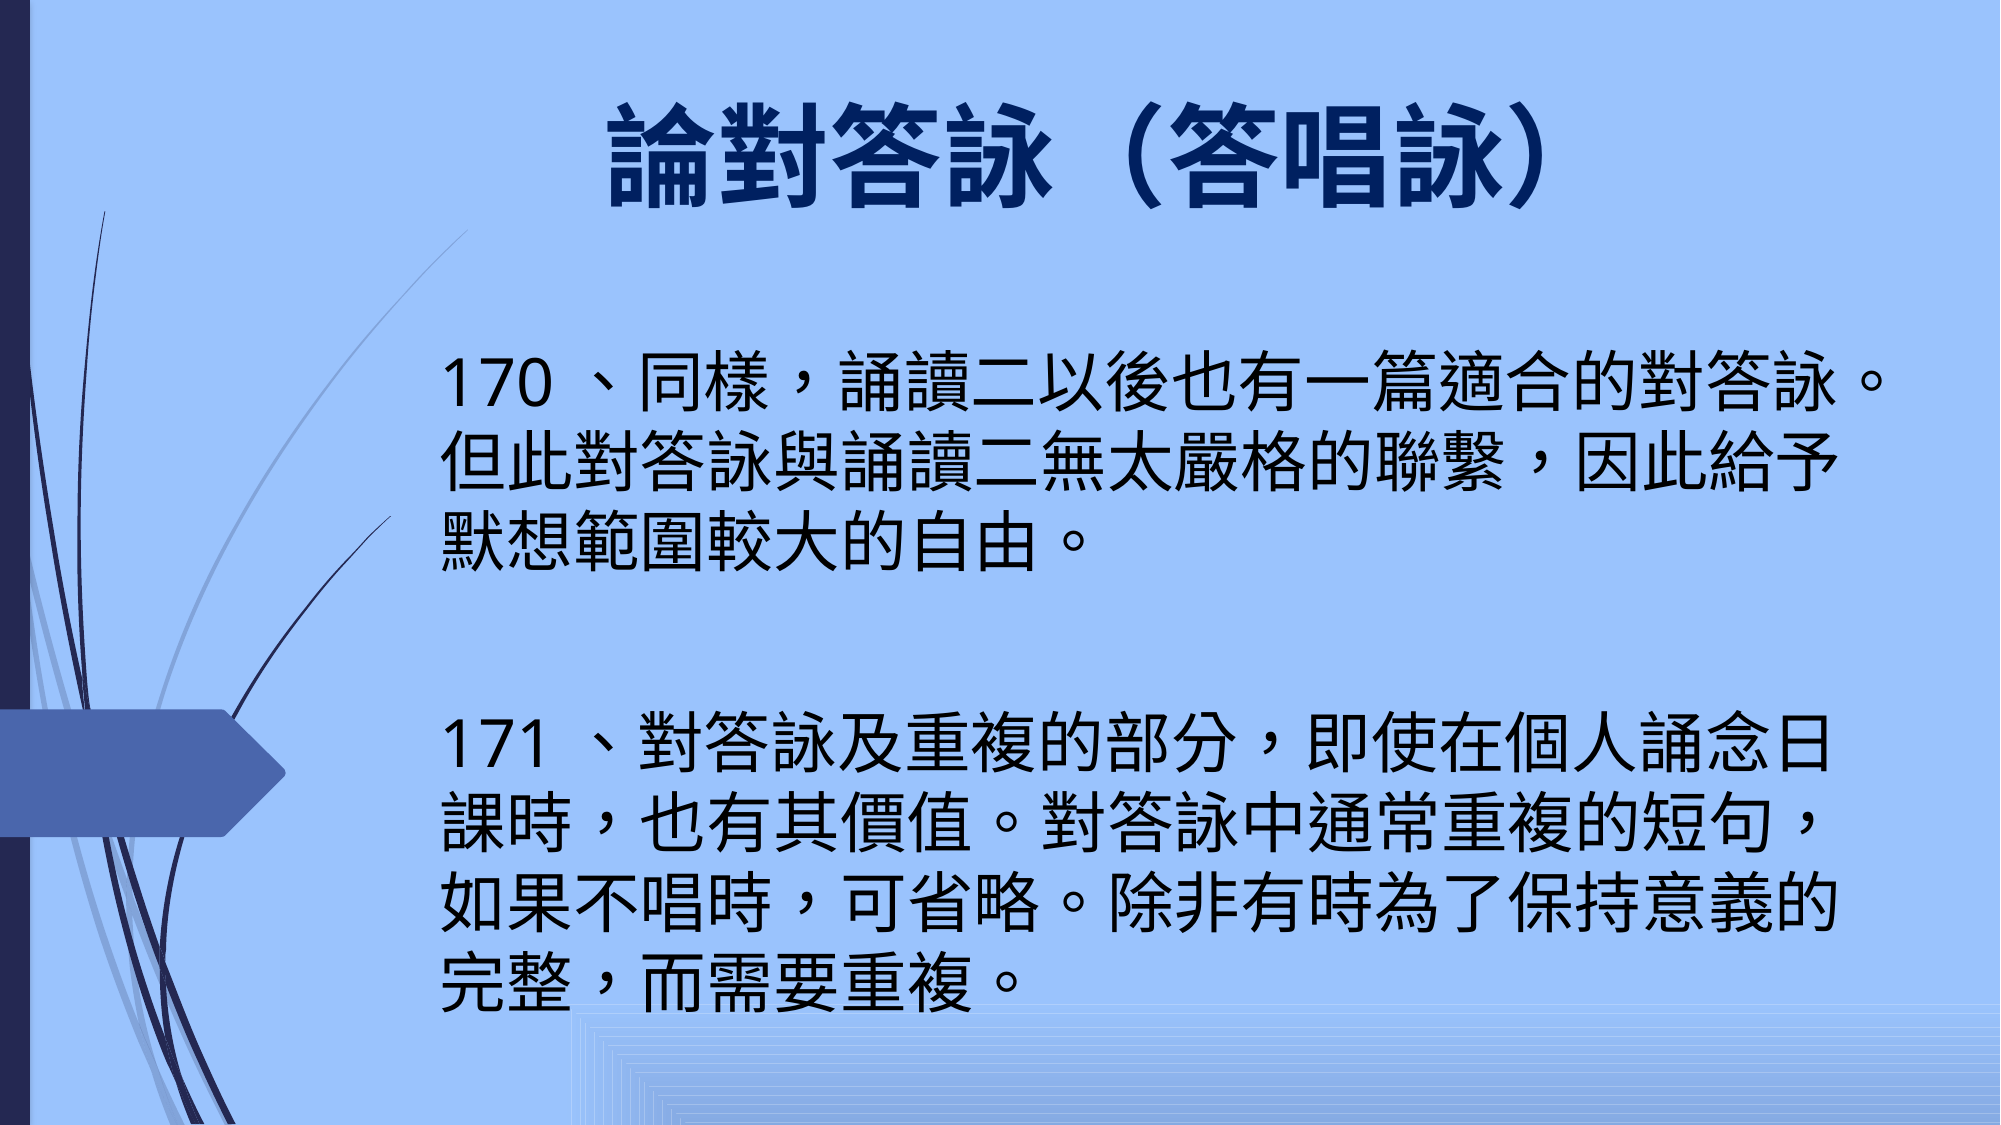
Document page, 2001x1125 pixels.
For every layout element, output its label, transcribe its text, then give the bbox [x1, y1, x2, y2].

subtitle 170、同樣，誦讀二以後也有一篇適合的對答詠。但此對答詠與誦讀二無太嚴格的聯繫，因此給予默想範圍較大的自由。 171、對答詠及重複的部分，即使在個人誦念日課時，也有其價值。對答詠中通常重複的短句，如果不唱時，可省略。除非有時為了保持意義的完整，而需要重複。 [424, 332, 1888, 969]
title 論對答詠（答唱詠） [379, 68, 1843, 229]
